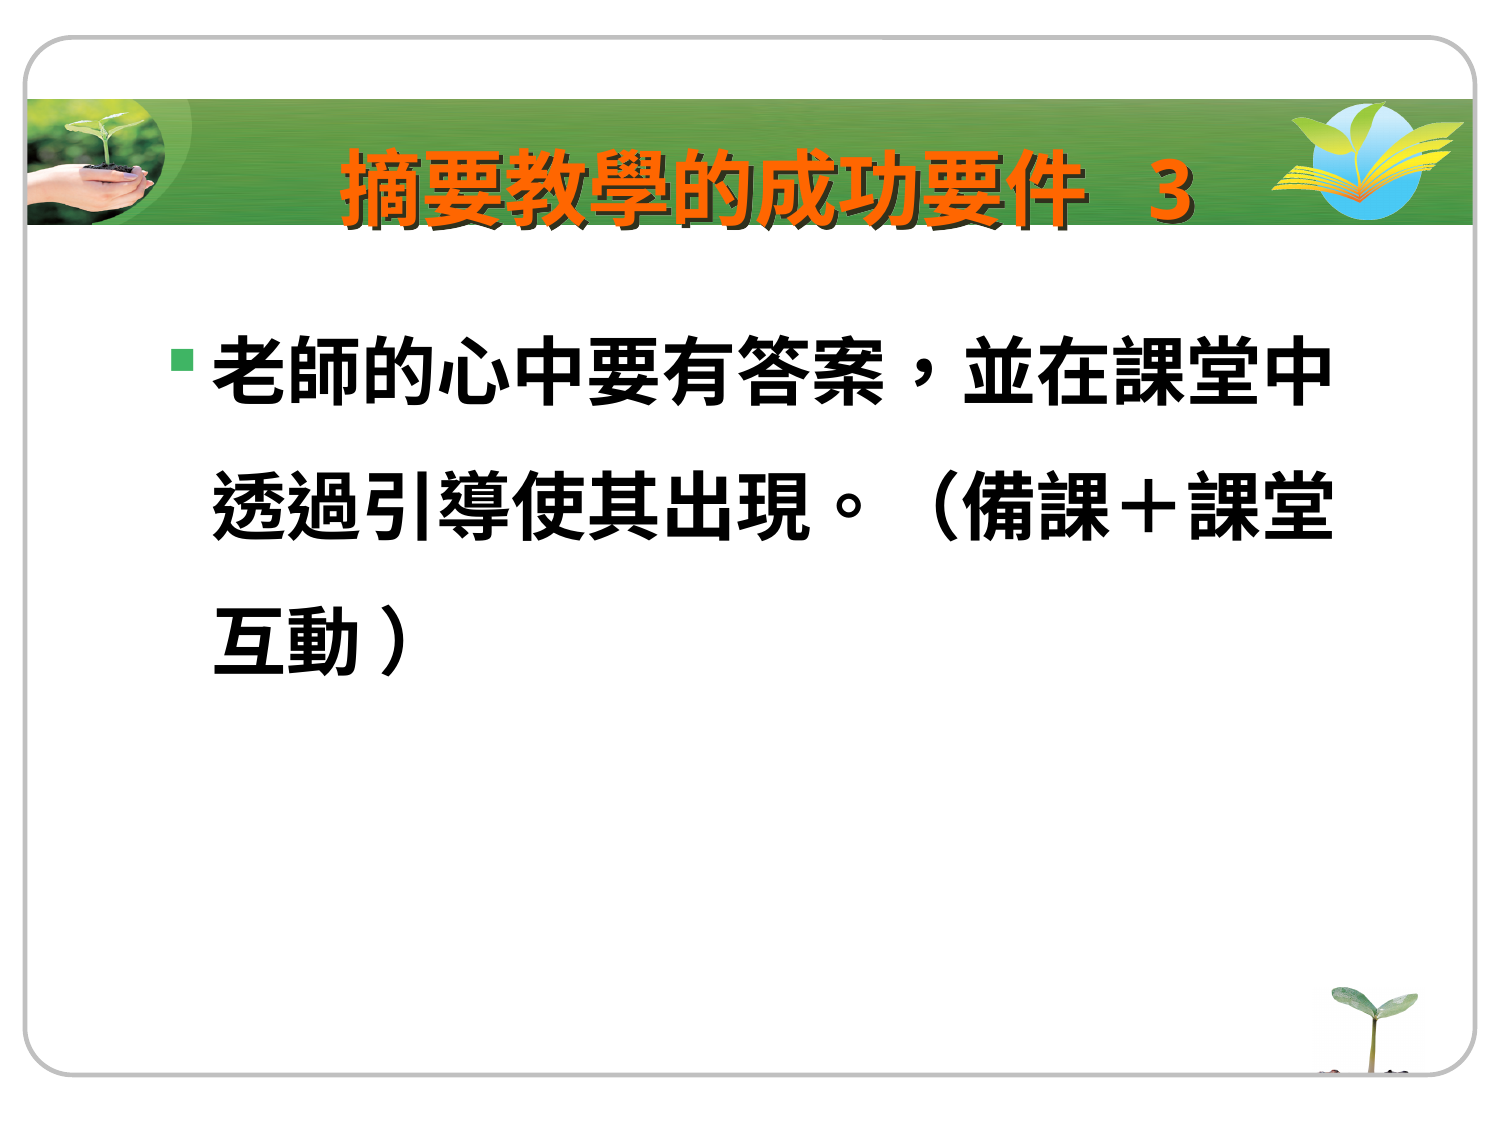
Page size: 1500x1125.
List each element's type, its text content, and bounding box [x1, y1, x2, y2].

list 老師的心中要有答案，並在課堂中透過引導使其出現。（備課＋課堂互動 ） [74, 187, 1412, 1038]
title 摘要教學的成功要件 3 [187, 117, 1266, 205]
picture [1312, 987, 1425, 1072]
picture [28, 99, 1472, 225]
